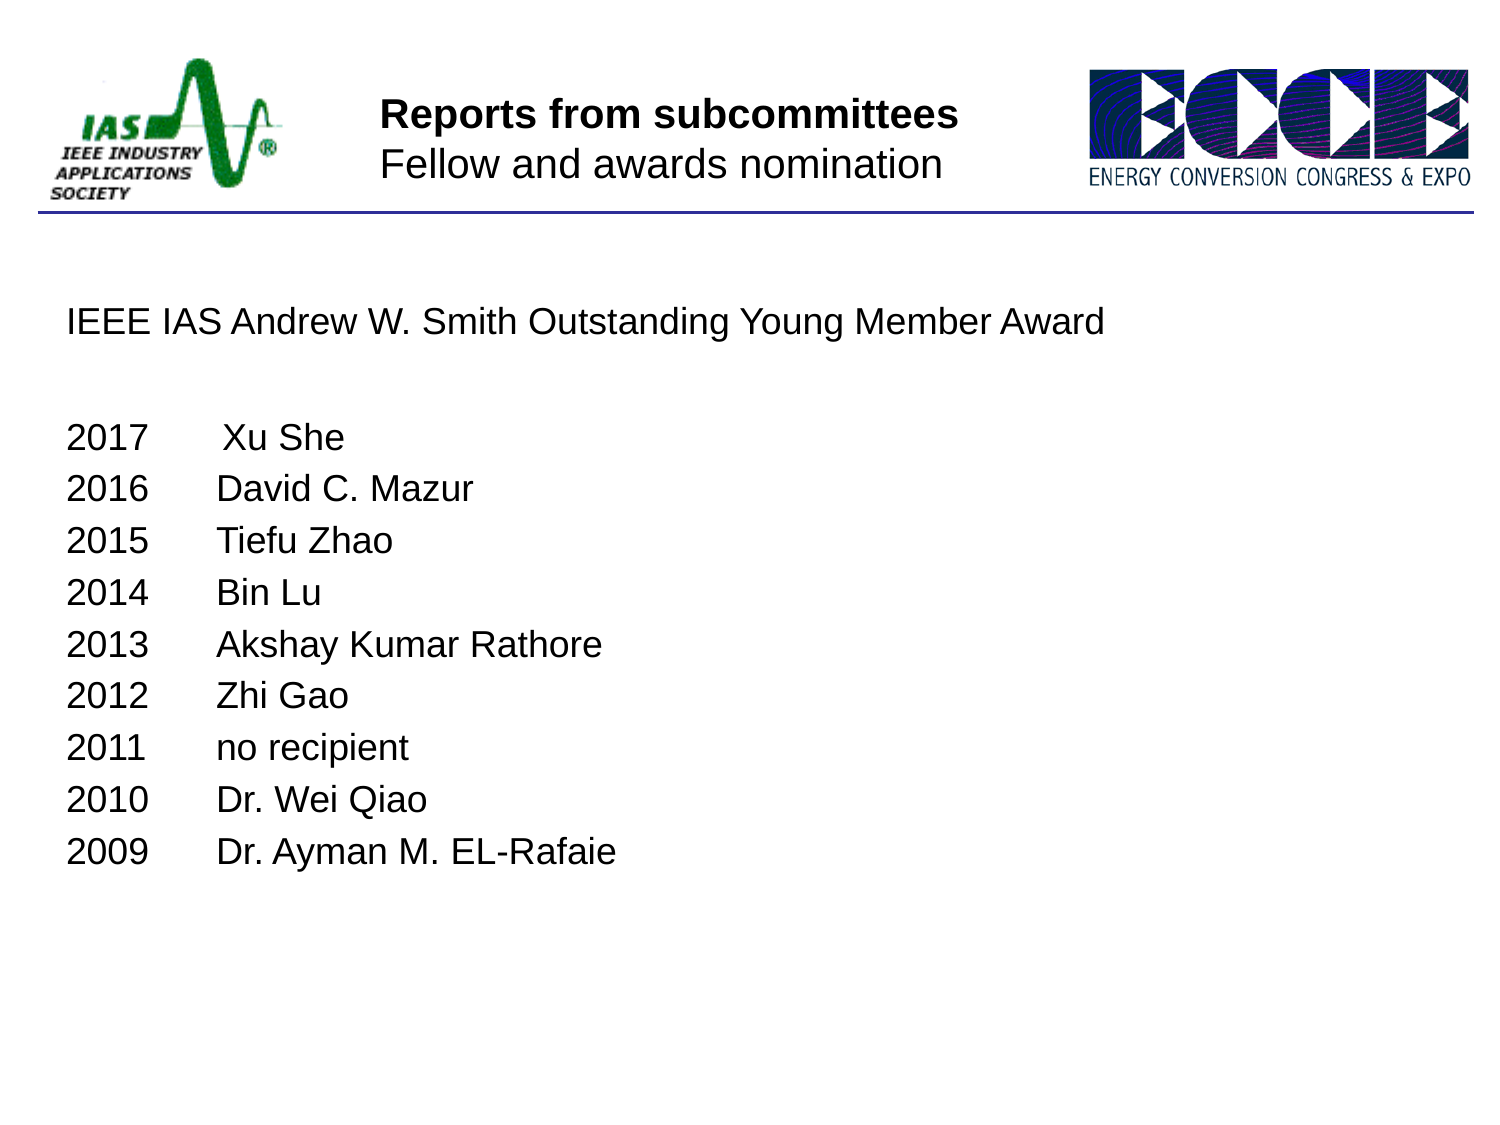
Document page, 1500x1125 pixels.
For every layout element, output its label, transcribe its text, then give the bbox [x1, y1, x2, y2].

text_box 2017 Xu She 2016 David C. Mazur 2015 Tiefu Zhao 2014 Bin Lu 2013 Akshay Kumar Rathore 2012 Zhi Gao 2011 no recipient 2010 Dr. Wei Qiao 2009 Dr. Ayman M. EL-Rafaie [51, 391, 1449, 952]
picture [37, 49, 291, 204]
picture [1087, 62, 1474, 203]
text_box Reports from subcommittees Fellow and awards nomination [364, 79, 975, 195]
text_box IEEE IAS Andrew W. Smith Outstanding Young Member Award [51, 275, 1449, 369]
